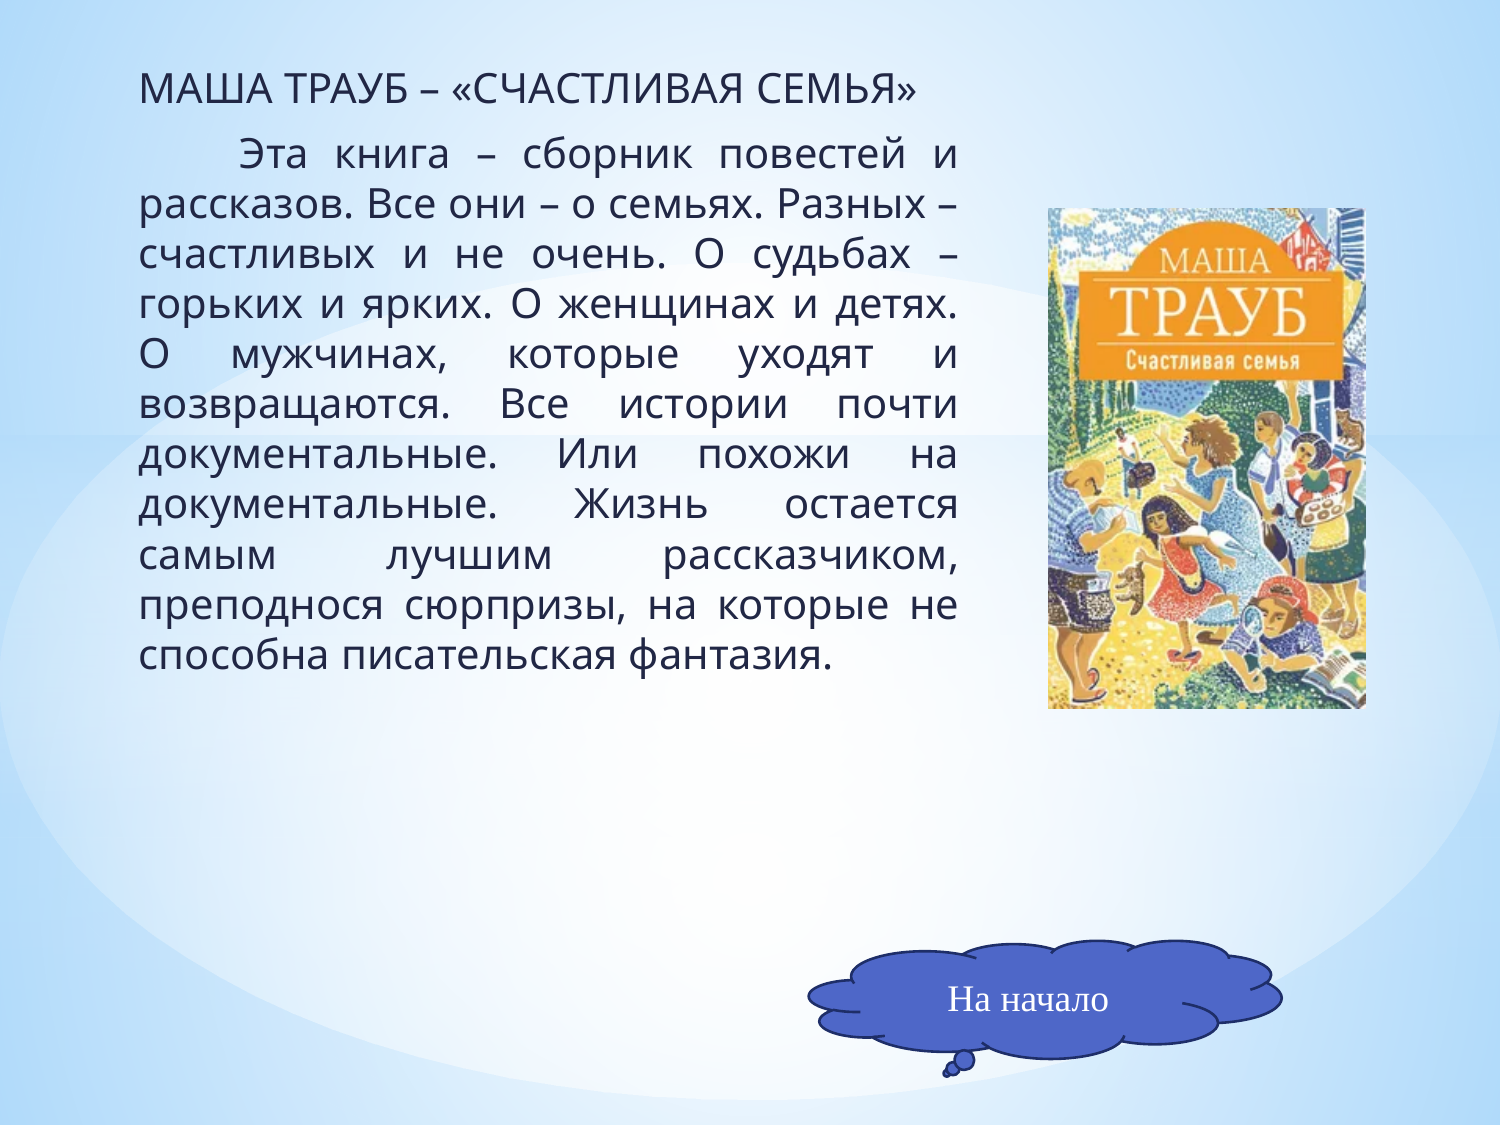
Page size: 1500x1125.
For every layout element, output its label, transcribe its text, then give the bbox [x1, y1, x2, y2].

text_box На начало [807, 939, 1284, 1078]
picture [1048, 207, 1367, 709]
list МАША ТРАУБ – «СЧАСТЛИВАЯ СЕМЬЯ» Эта книга – сборник повестей и рассказов. Все они – о семьях. Разных – счастливых и не очень. О судьбах – горьких и ярких. О женщинах и детях. О мужчинах, которые уходят и возвращаются. Все истории почти документальные. Или похожи на документальные. Жизнь остается самым лучшим рассказчиком, преподнося сюрпризы, на которые не способна писательская фантазия. [123, 54, 975, 965]
